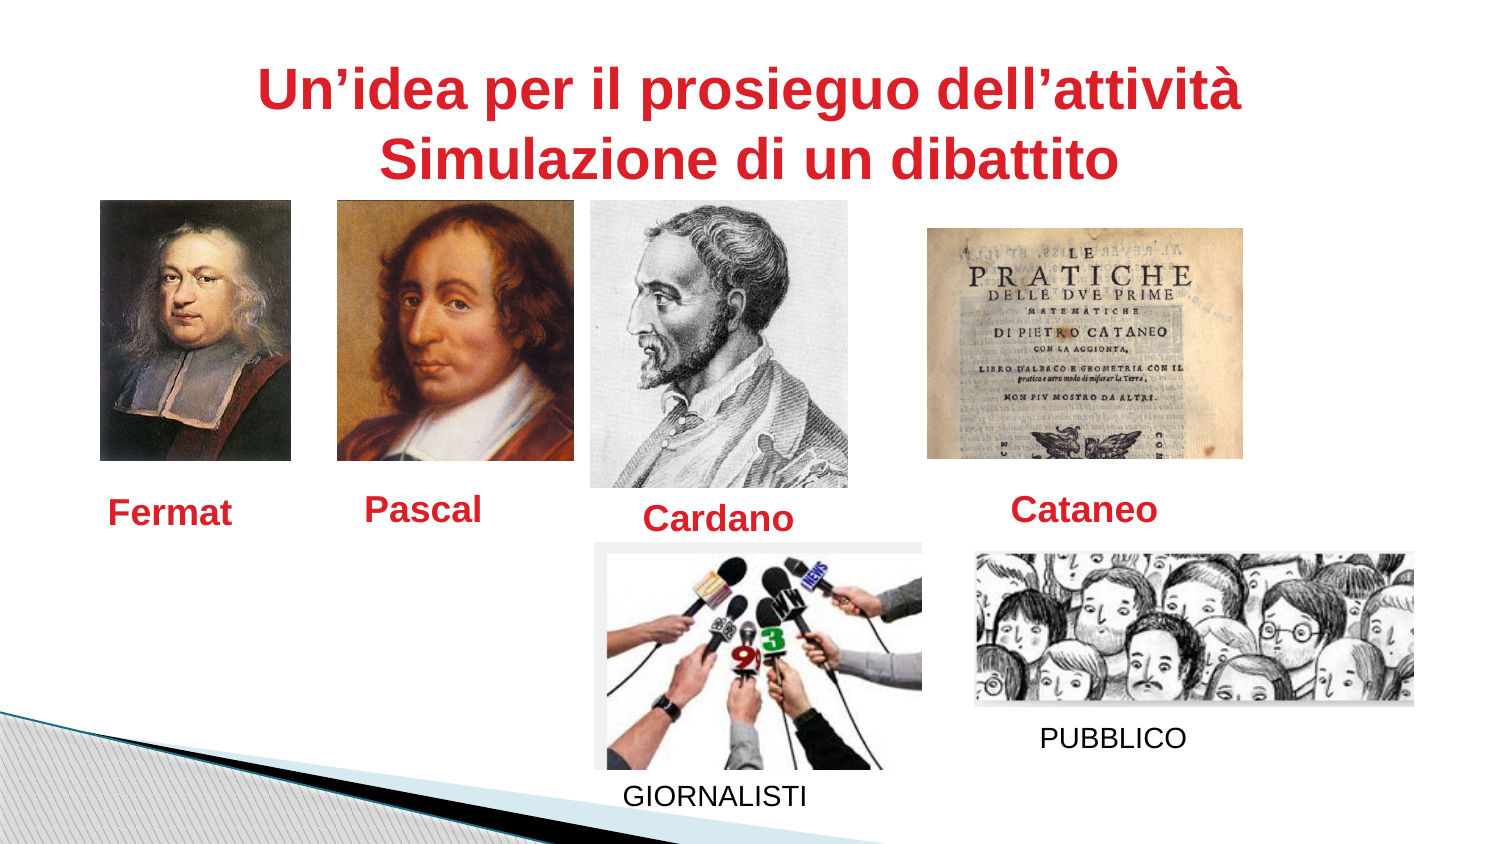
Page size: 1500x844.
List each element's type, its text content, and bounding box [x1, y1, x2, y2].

text_box PUBBLICO [1024, 718, 1349, 762]
text_box Cataneo [995, 477, 1174, 537]
text_box Pascal [349, 477, 498, 538]
text_box Cardano [627, 498, 810, 542]
picture [336, 200, 574, 462]
picture [594, 542, 922, 770]
picture [974, 551, 1414, 707]
text_box Fermat [92, 480, 299, 541]
text_box Un’idea per il prosieguo dell’attività Simulazione di un dibattito [5, 43, 1495, 199]
picture [926, 228, 1243, 459]
picture [100, 200, 291, 461]
picture [590, 200, 848, 488]
text_box GIORNALISTI [607, 769, 932, 820]
